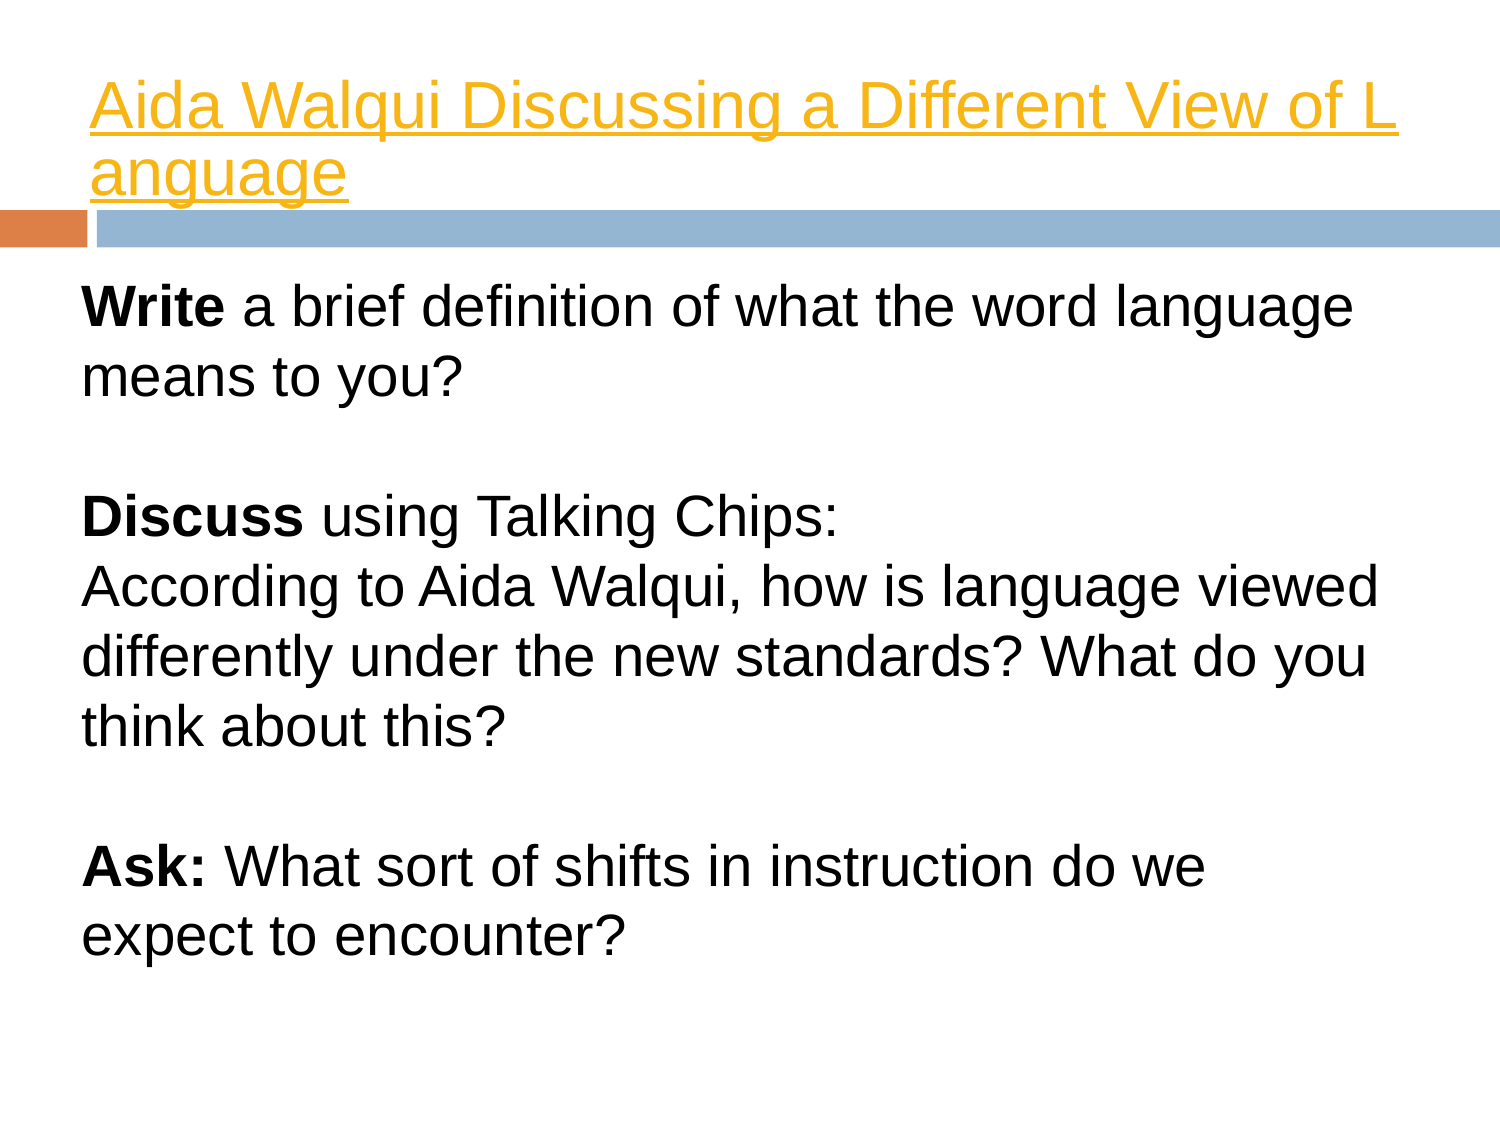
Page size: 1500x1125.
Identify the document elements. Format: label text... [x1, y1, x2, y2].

text_box Write a brief definition of what the word language means to you? Discuss using Talking Chips: According to Aida Walqui, how is language viewed differently under the new standards? What do you think about this? Ask: What sort of shifts in instruction do we expect to encounter? [66, 260, 1412, 975]
text_box Aida Walqui Discussing a Different View of Language [75, 54, 1420, 150]
title [34, 255, 1385, 1045]
